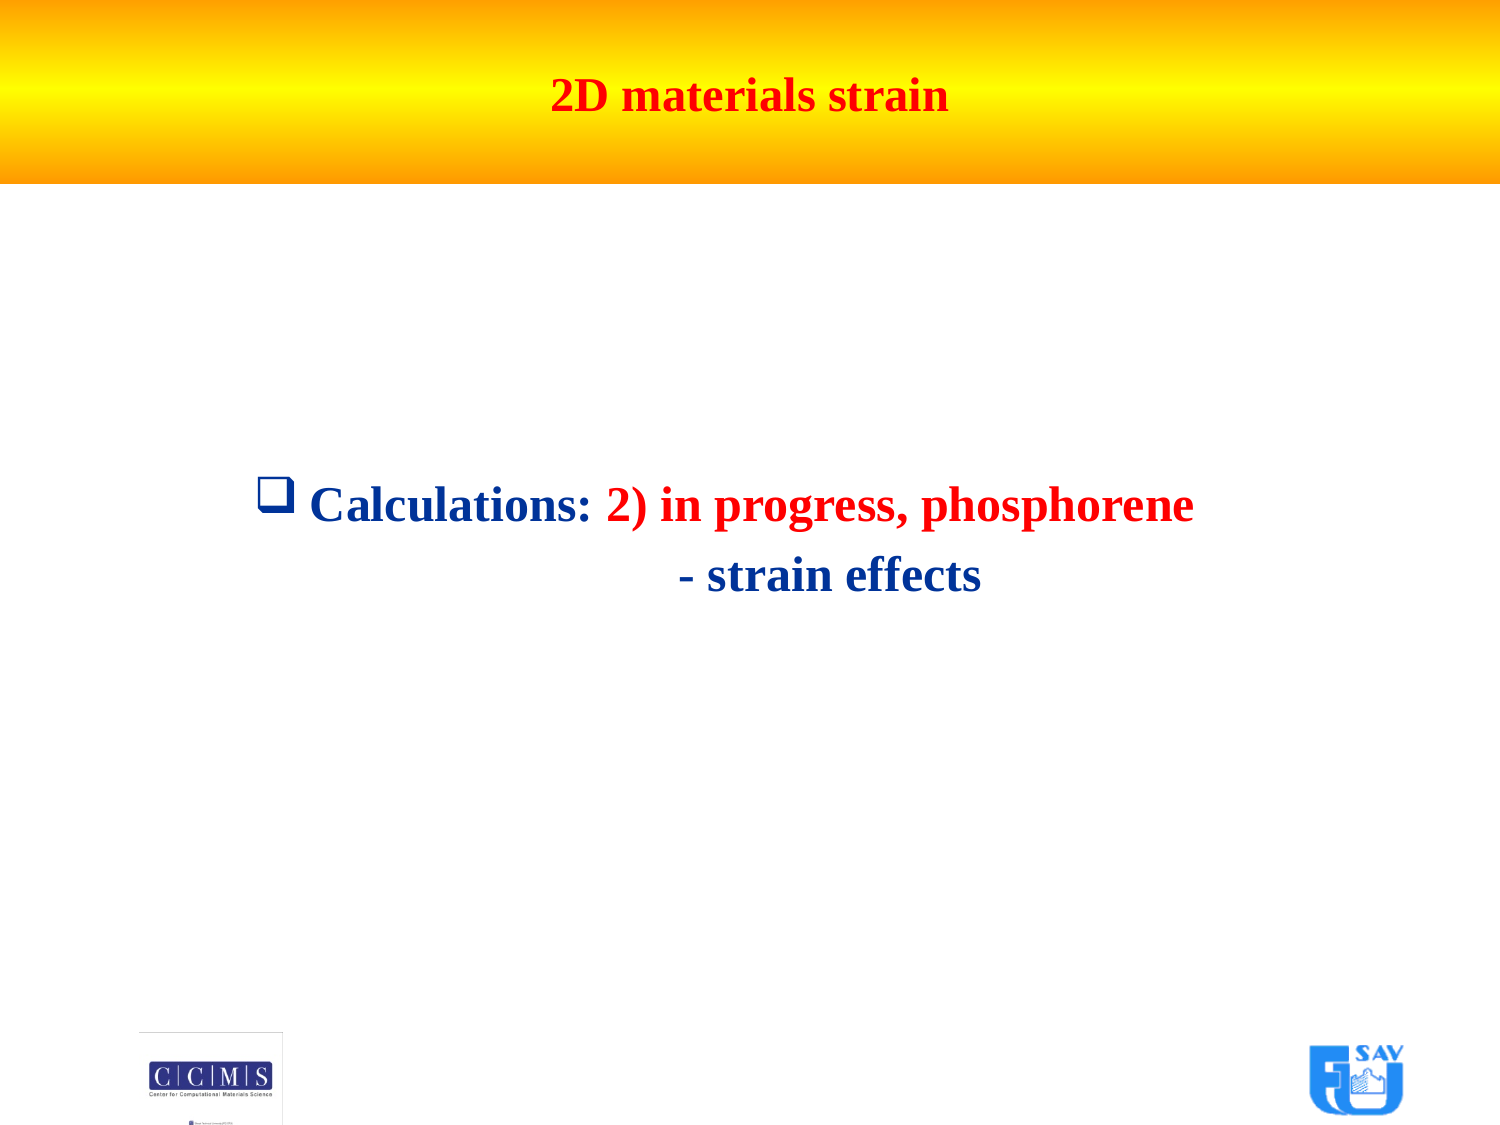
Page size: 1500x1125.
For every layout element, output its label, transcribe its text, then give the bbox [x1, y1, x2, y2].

text_box Calculations: 2) in progress, phosphorene - strain effects [238, 464, 1211, 609]
picture [1304, 1041, 1409, 1121]
title 2D materials strain [0, 0, 1500, 184]
picture [138, 1032, 283, 1125]
